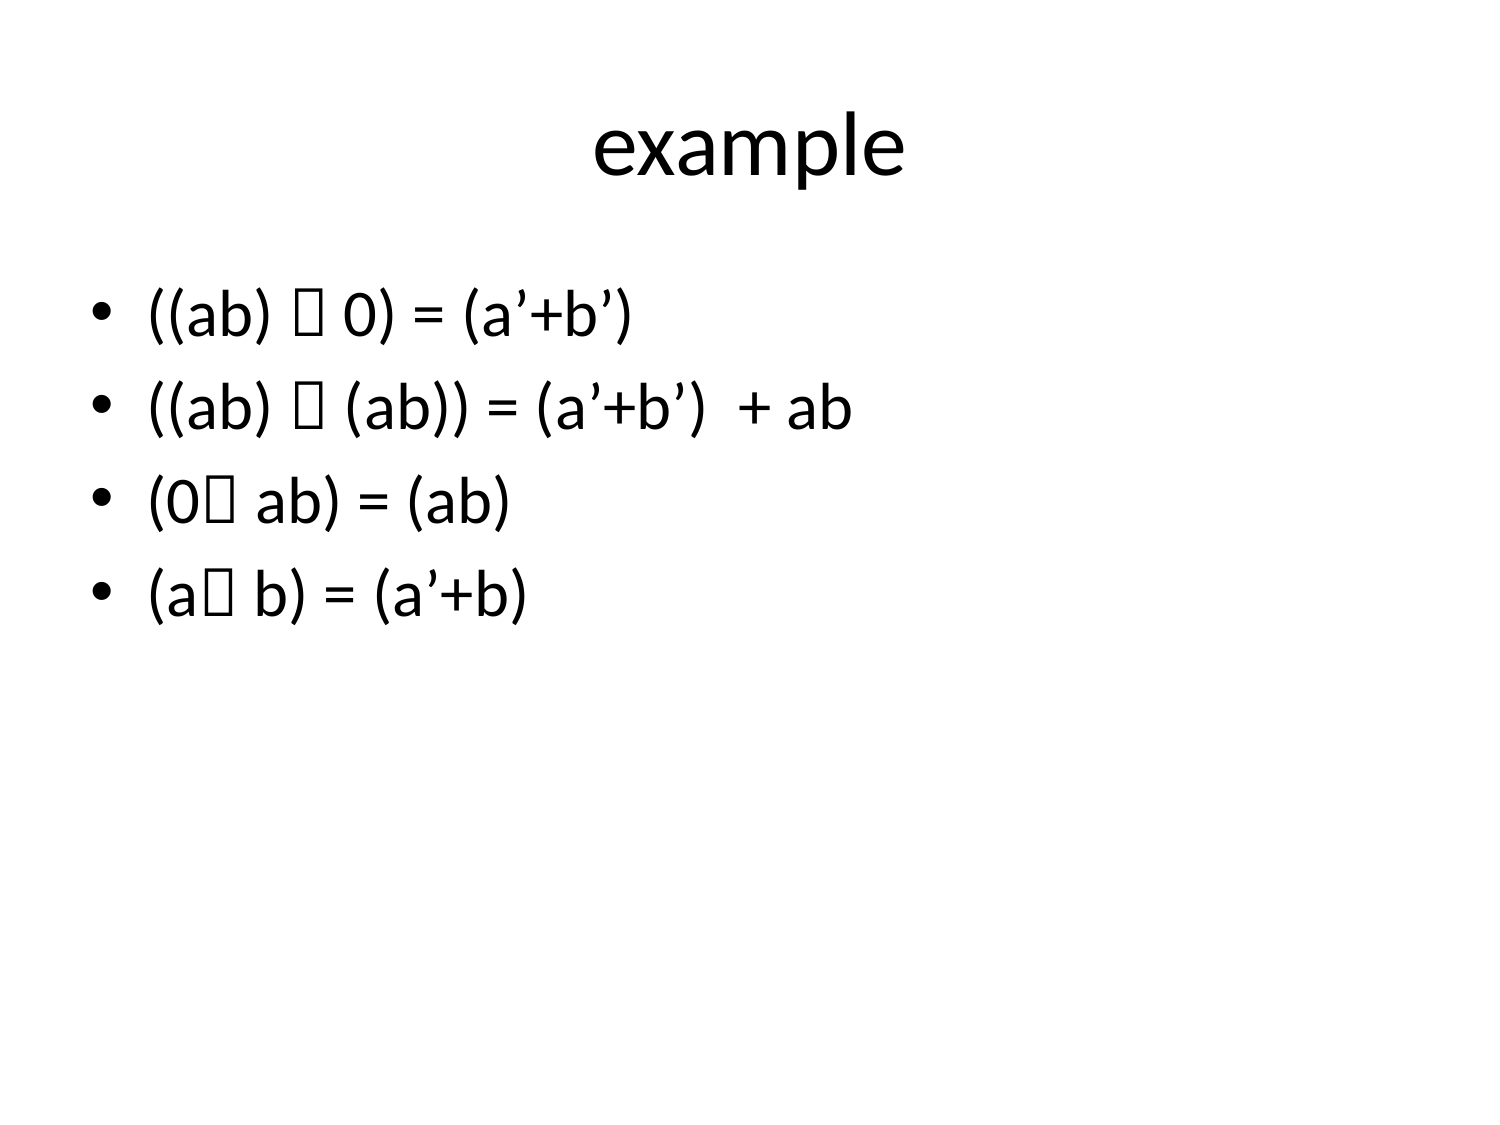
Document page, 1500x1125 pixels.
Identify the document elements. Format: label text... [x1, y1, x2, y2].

list ((ab)  0) = (a’+b’) ((ab)  (ab)) = (a’+b’) + ab (0 ab) = (ab) (a b) = (a’+b) [75, 262, 1425, 1005]
title example [75, 45, 1425, 233]
